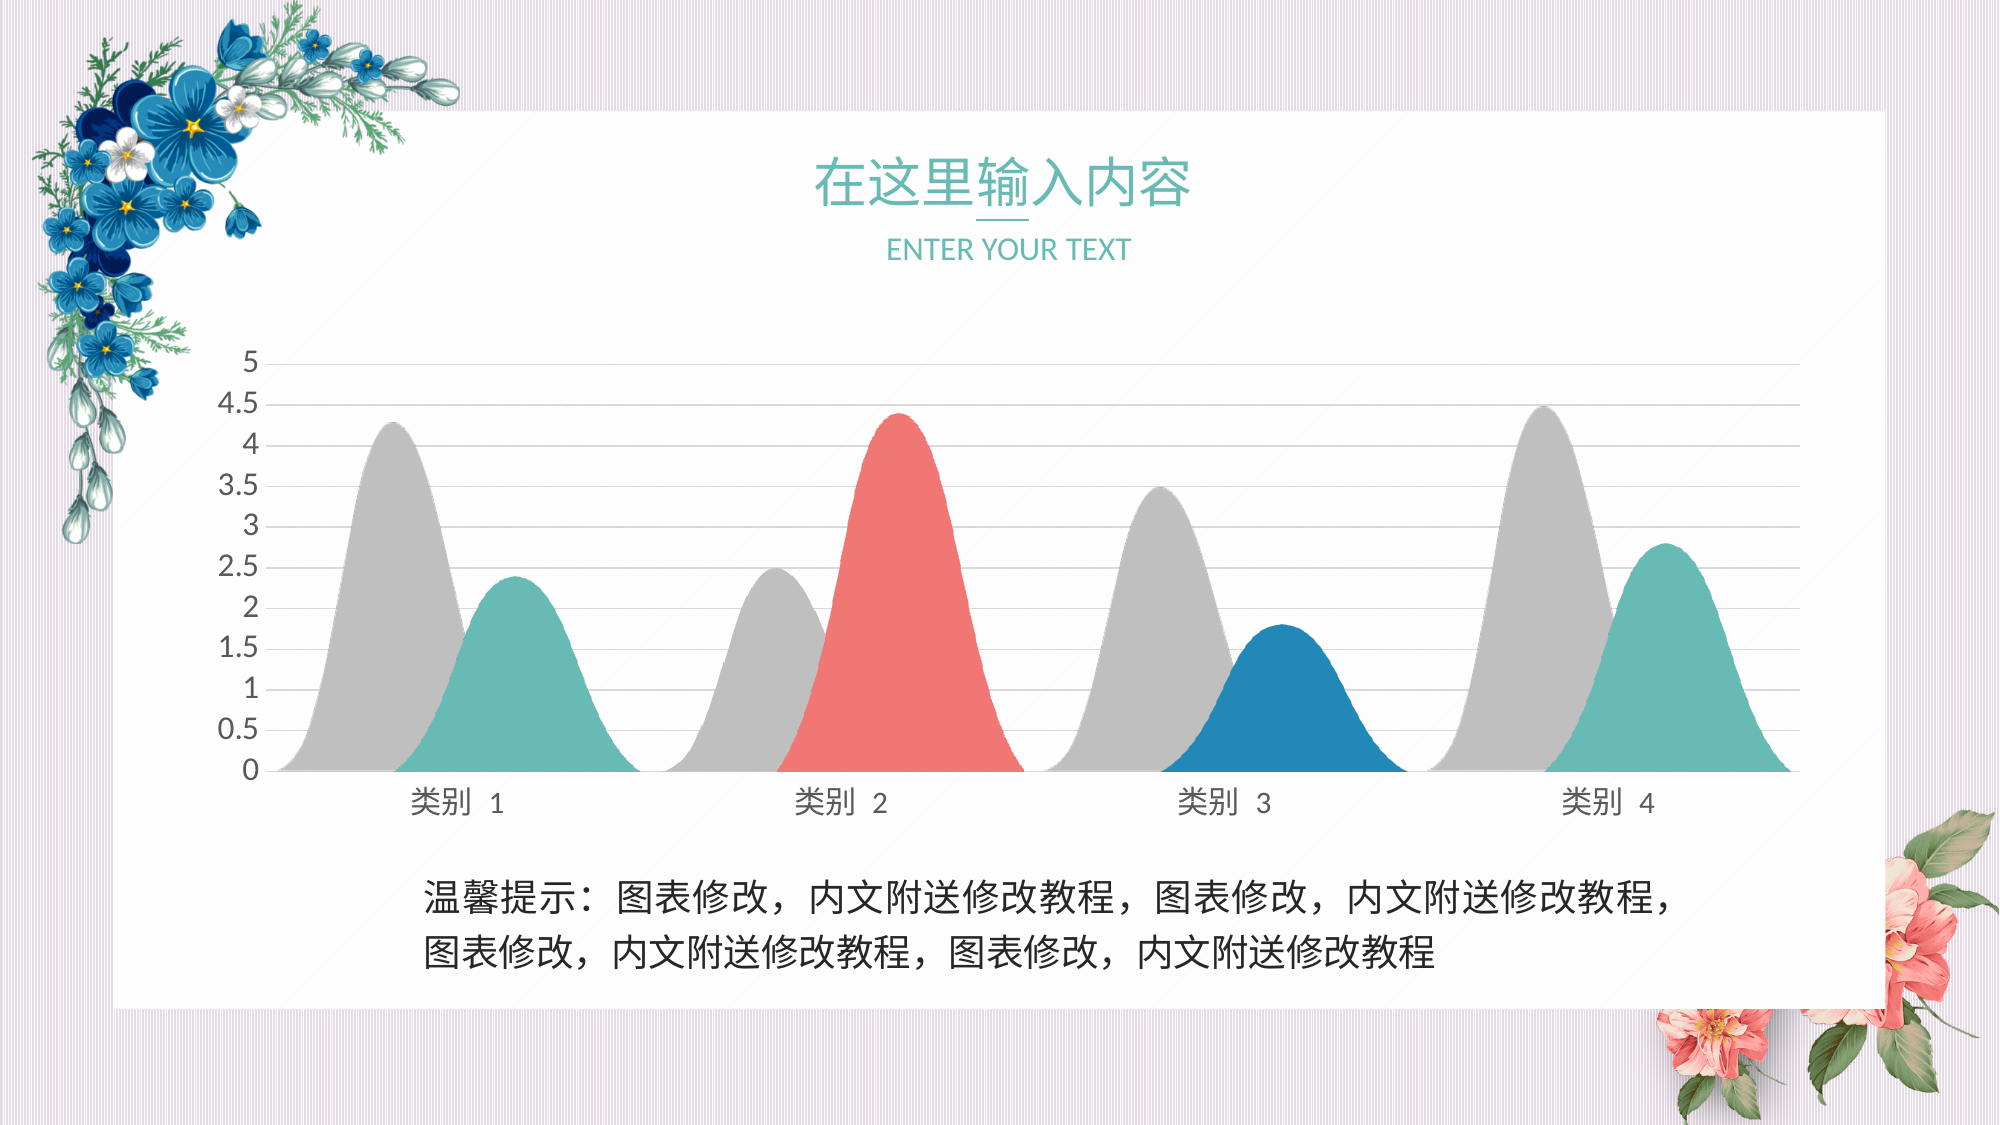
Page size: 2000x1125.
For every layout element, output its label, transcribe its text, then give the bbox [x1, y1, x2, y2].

chart [184, 337, 1834, 833]
text_box ENTER YOUR TEXT [871, 219, 1147, 275]
picture [1656, 809, 2000, 1125]
text_box 温馨提示：图表修改，内文附送修改教程，图表修改，内文附送修改教程，图表修改，内文附送修改教程，图表修改，内文附送修改教程 [408, 857, 1709, 981]
text_box 在这里输入内容 [798, 140, 1224, 221]
picture [32, 0, 460, 544]
